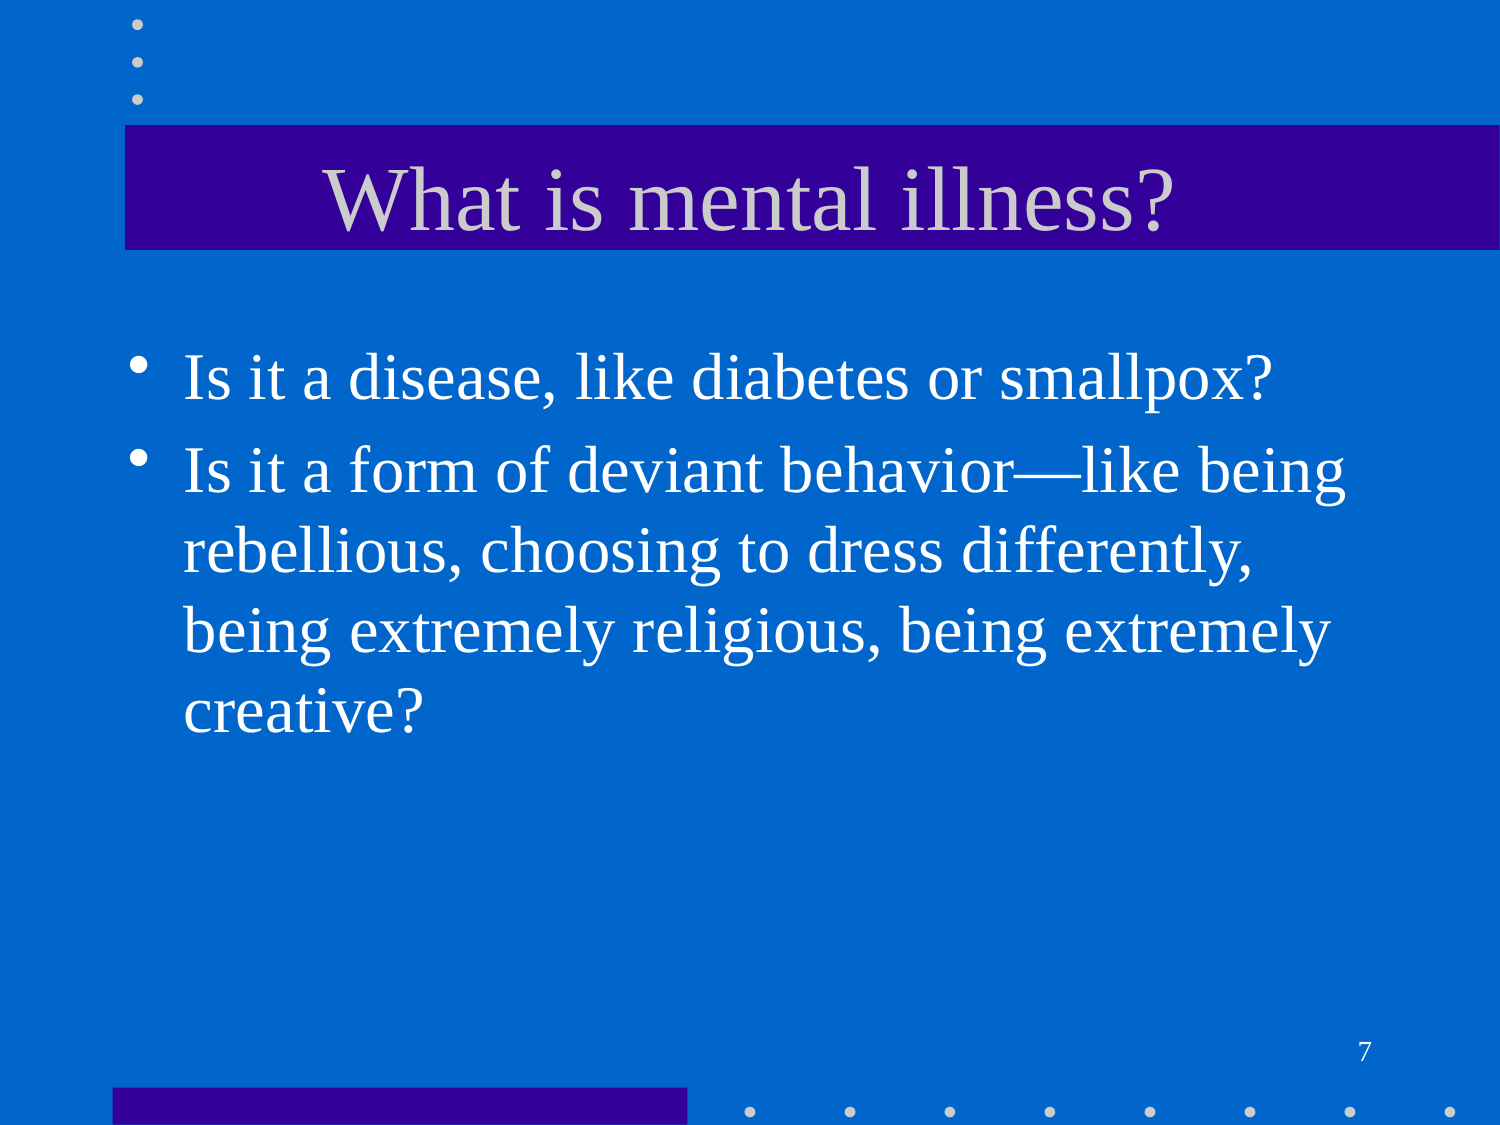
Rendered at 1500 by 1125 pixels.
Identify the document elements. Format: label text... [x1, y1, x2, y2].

slide_number 7 [1074, 1024, 1388, 1101]
list Is it a disease, like diabetes or smallpox? Is it a form of deviant behavior—like being rebellious, choosing to dress differently, being extremely religious, being extremely creative? [112, 324, 1388, 1001]
title What is mental illness? [112, 99, 1388, 288]
